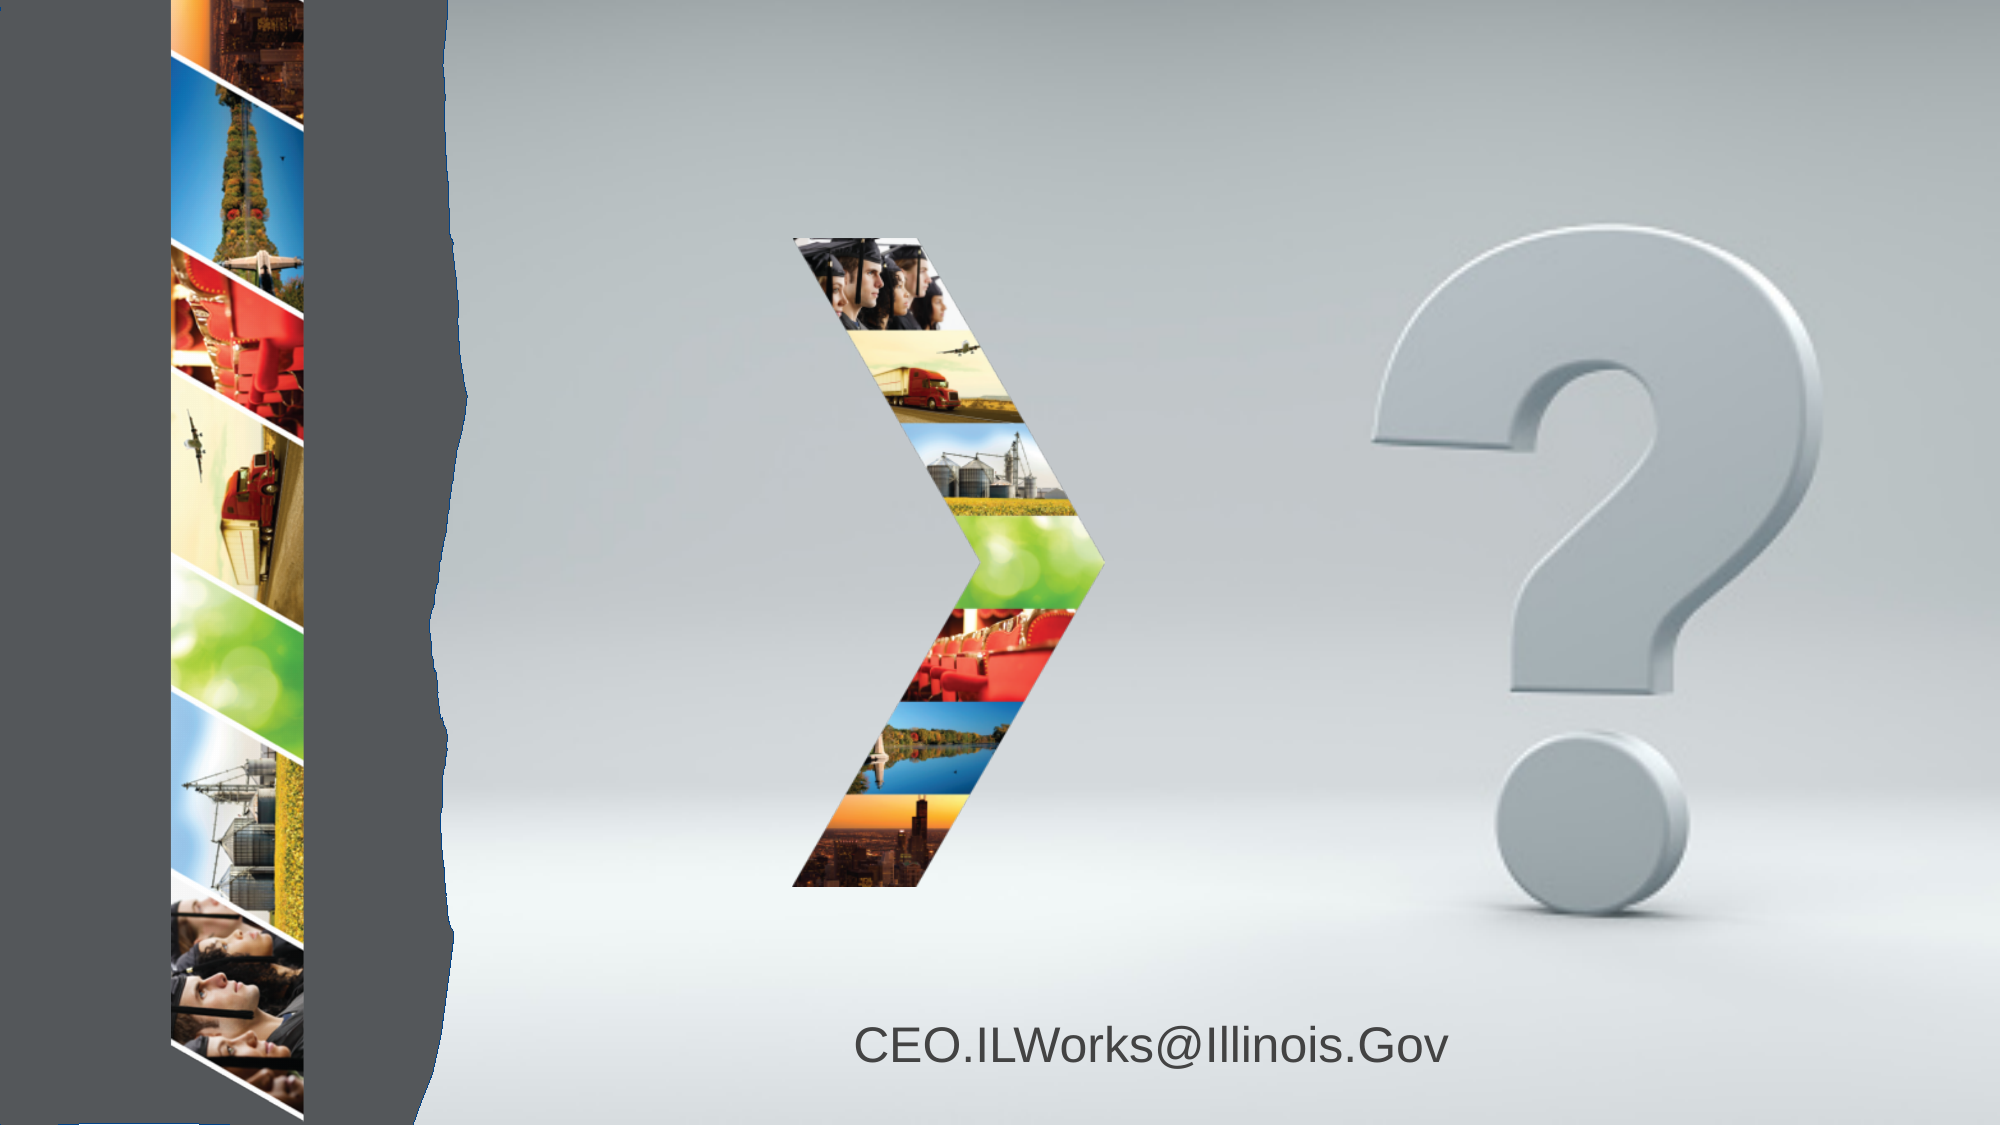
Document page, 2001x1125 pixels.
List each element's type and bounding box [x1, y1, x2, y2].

text_box [0, 633, 792, 810]
picture [171, 0, 304, 302]
picture [0, 0, 2000, 1125]
picture [171, 810, 304, 1125]
text_box [0, 302, 792, 499]
